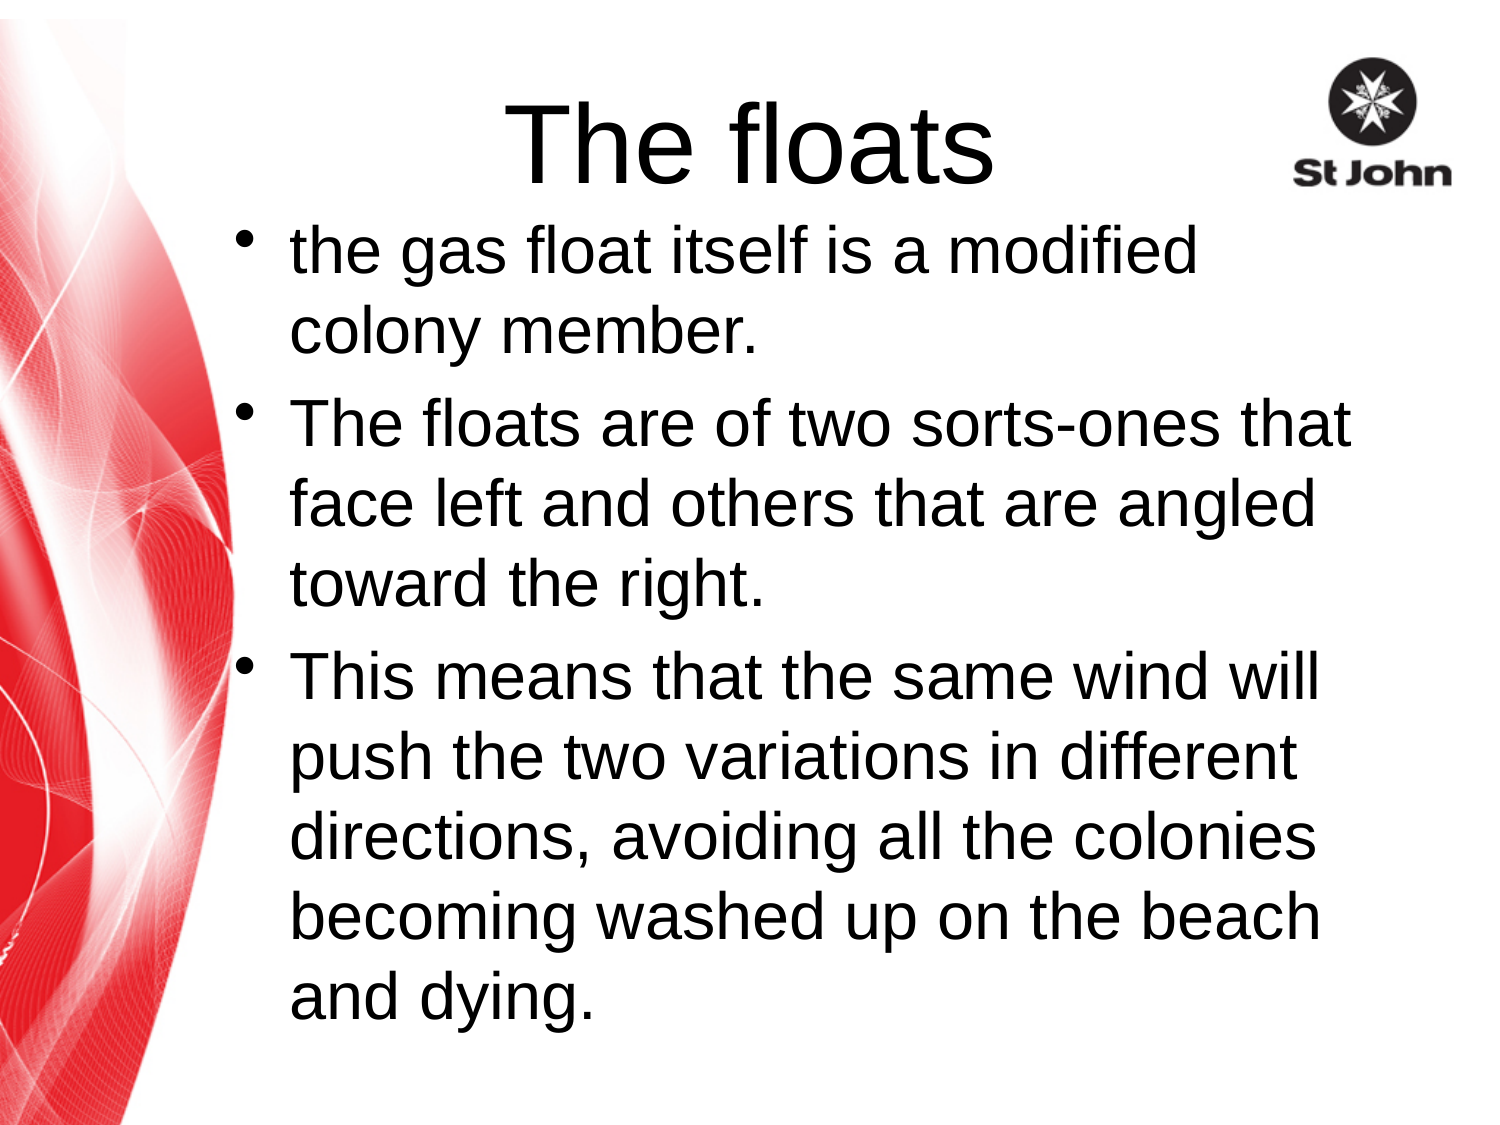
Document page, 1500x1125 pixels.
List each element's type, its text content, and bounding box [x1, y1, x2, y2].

list the gas float itself is a modified colony member. The floats are of two sorts-ones that face left and others that are angled toward the right. This means that the same wind will push the two variations in different directions, avoiding all the colonies becoming washed up on the beach and dying. [218, 199, 1372, 920]
title The floats [75, 45, 1425, 233]
picture [0, 19, 1500, 1125]
